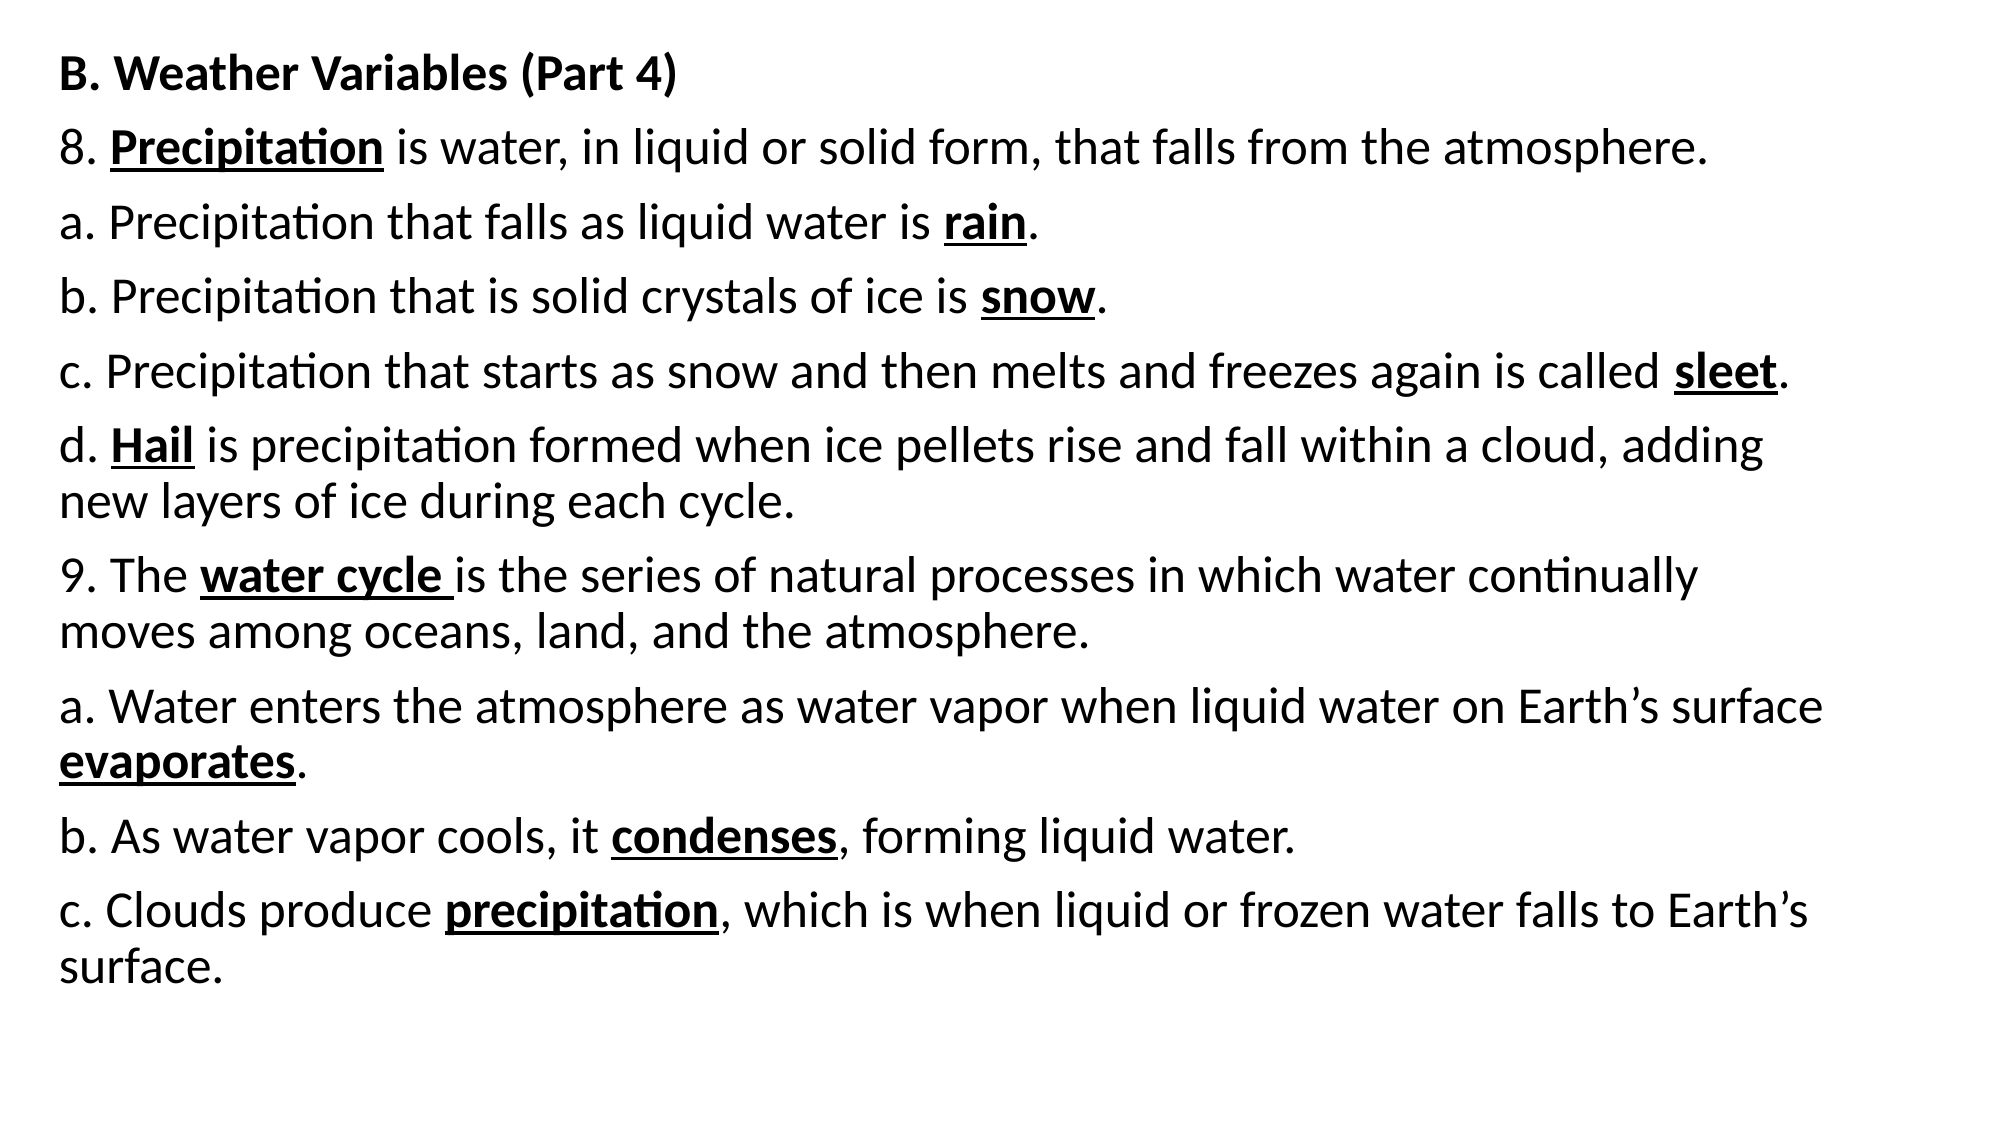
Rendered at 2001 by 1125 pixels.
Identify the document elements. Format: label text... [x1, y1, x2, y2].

list B. Weather Variables (Part 4) 8. Precipitation is water, in liquid or solid form, that falls from the atmosphere. a. Precipitation that falls as liquid water is rain. b. Precipitation that is solid crystals of ice is snow. c. Precipitation that starts as snow and then melts and freezes again is called sleet. d. Hail is precipitation formed when ice pellets rise and fall within a cloud, adding new layers of ice during each cycle. 9. The water cycle is the series of natural processes in which water continually moves among oceans, land, and the atmosphere. a. Water enters the atmosphere as water vapor when liquid water on Earth’s surface evaporates. b. As water vapor cools, it condenses, forming liquid water. c. Clouds produce precipitation, which is when liquid or frozen water falls to Earth’s surface. [43, 38, 1863, 1014]
